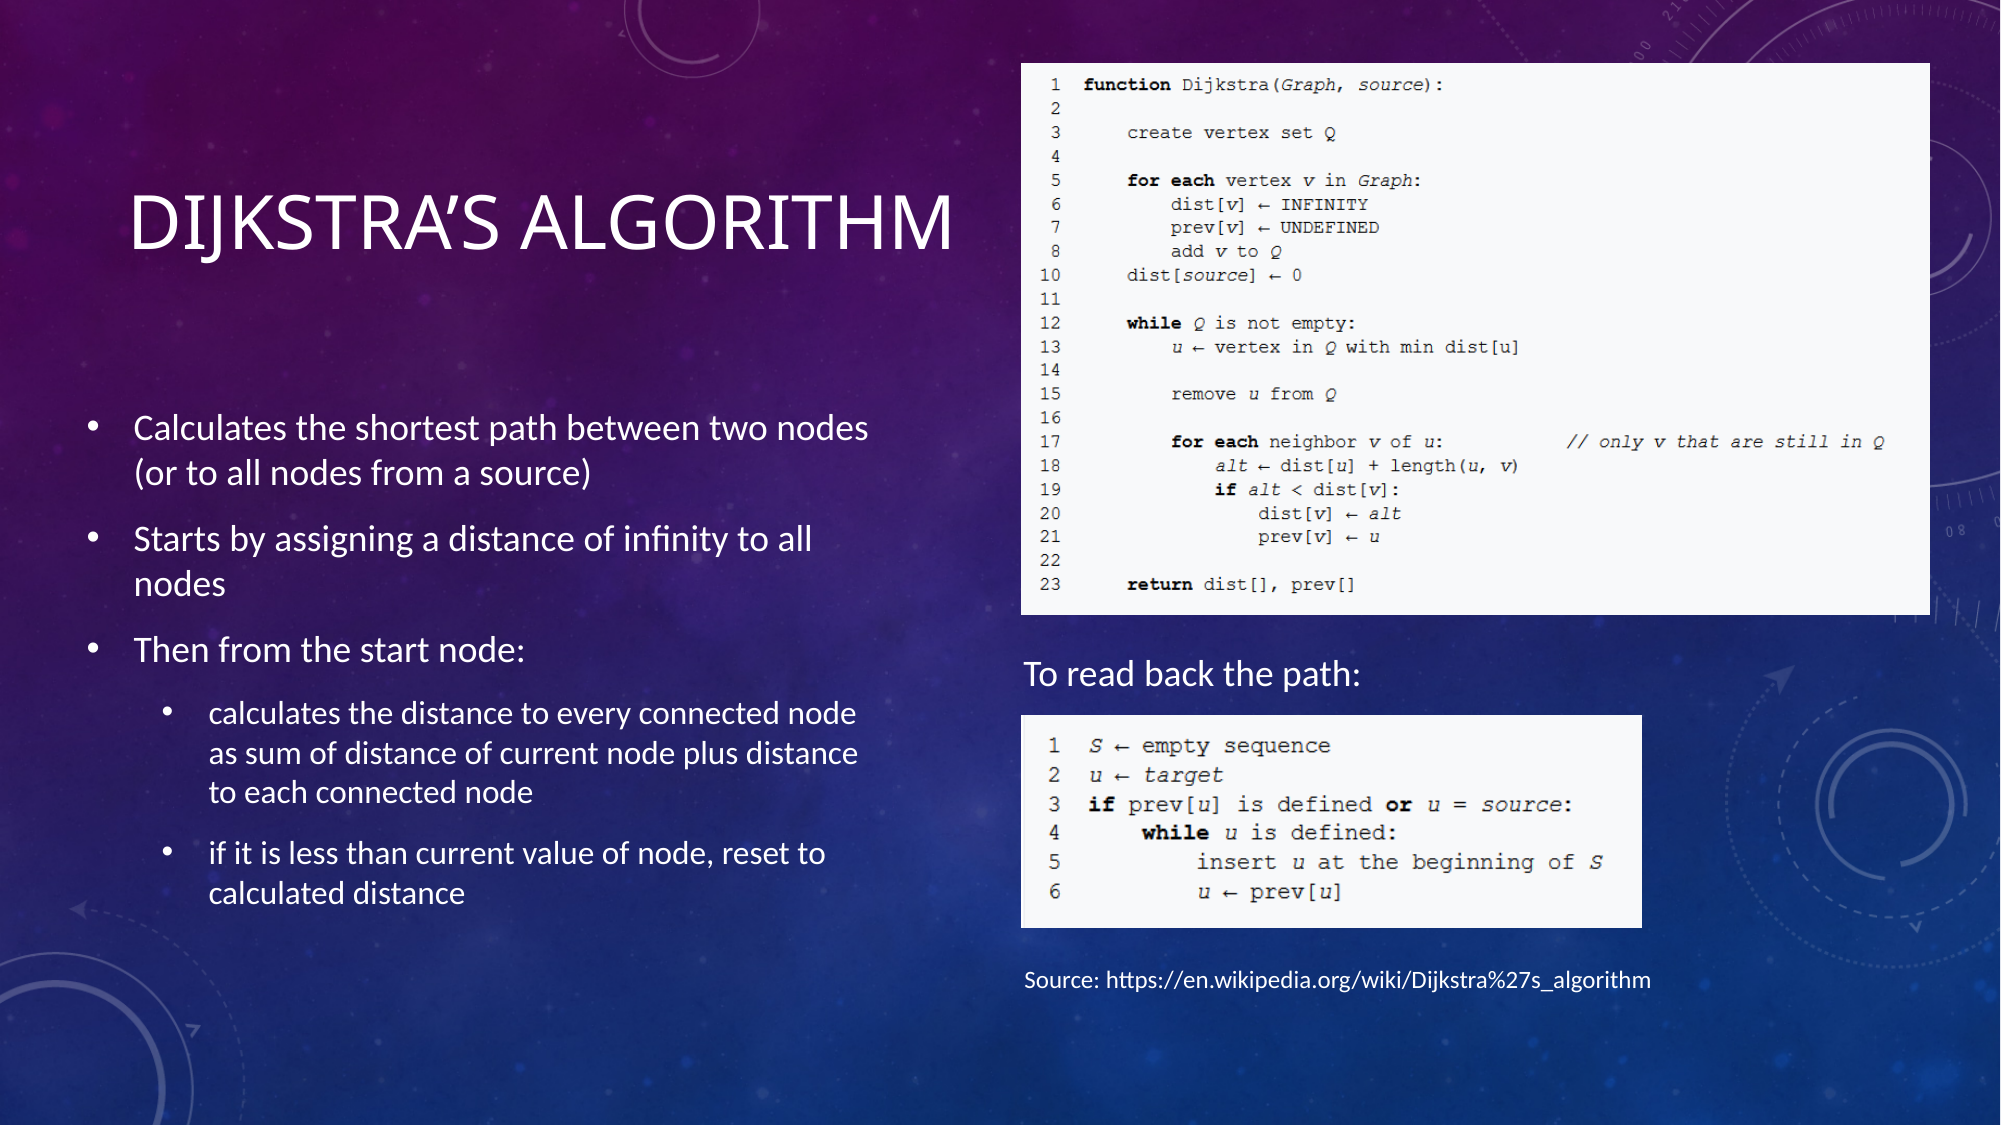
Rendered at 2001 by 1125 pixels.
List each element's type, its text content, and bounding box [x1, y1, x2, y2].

title Dijkstra’s algorithm [112, 99, 1015, 339]
text_box To read back the path: [1008, 641, 1378, 702]
picture [0, 0, 2001, 1125]
list Calculates the shortest path between two nodes (or to all nodes from a source) Starts by assigning a distance of infinity to all nodes Then from the start node: calculates the distance to every connected node as sum of distance of current node plus distance to each connected node if it is less than current value of node, reset to calculated distance [71, 403, 903, 1002]
text_box Source: https://en.wikipedia.org/wiki/Dijkstra%27s_algorithm [1009, 956, 1668, 1002]
